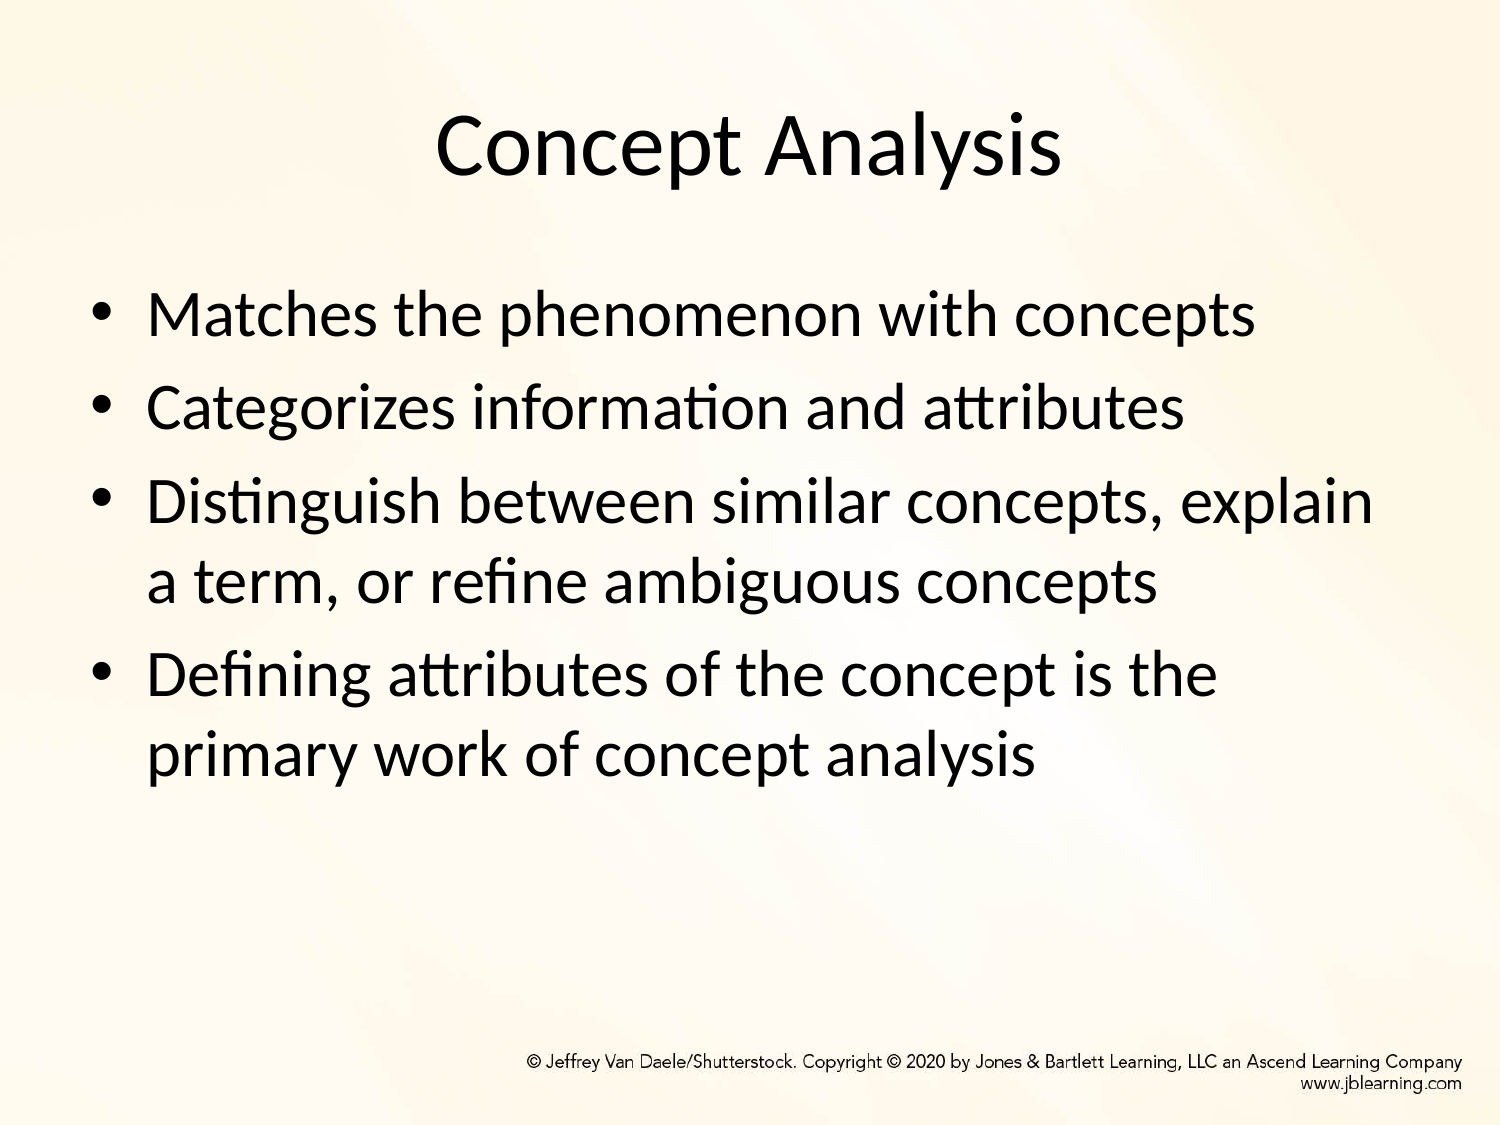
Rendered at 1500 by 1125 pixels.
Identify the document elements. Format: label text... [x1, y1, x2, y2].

list Matches the phenomenon with concepts Categorizes information and attributes Distinguish between similar concepts, explain a term, or refine ambiguous concepts Defining attributes of the concept is the primary work of concept analysis [75, 262, 1425, 1005]
title Concept Analysis [75, 45, 1425, 233]
picture [0, 0, 1500, 1125]
